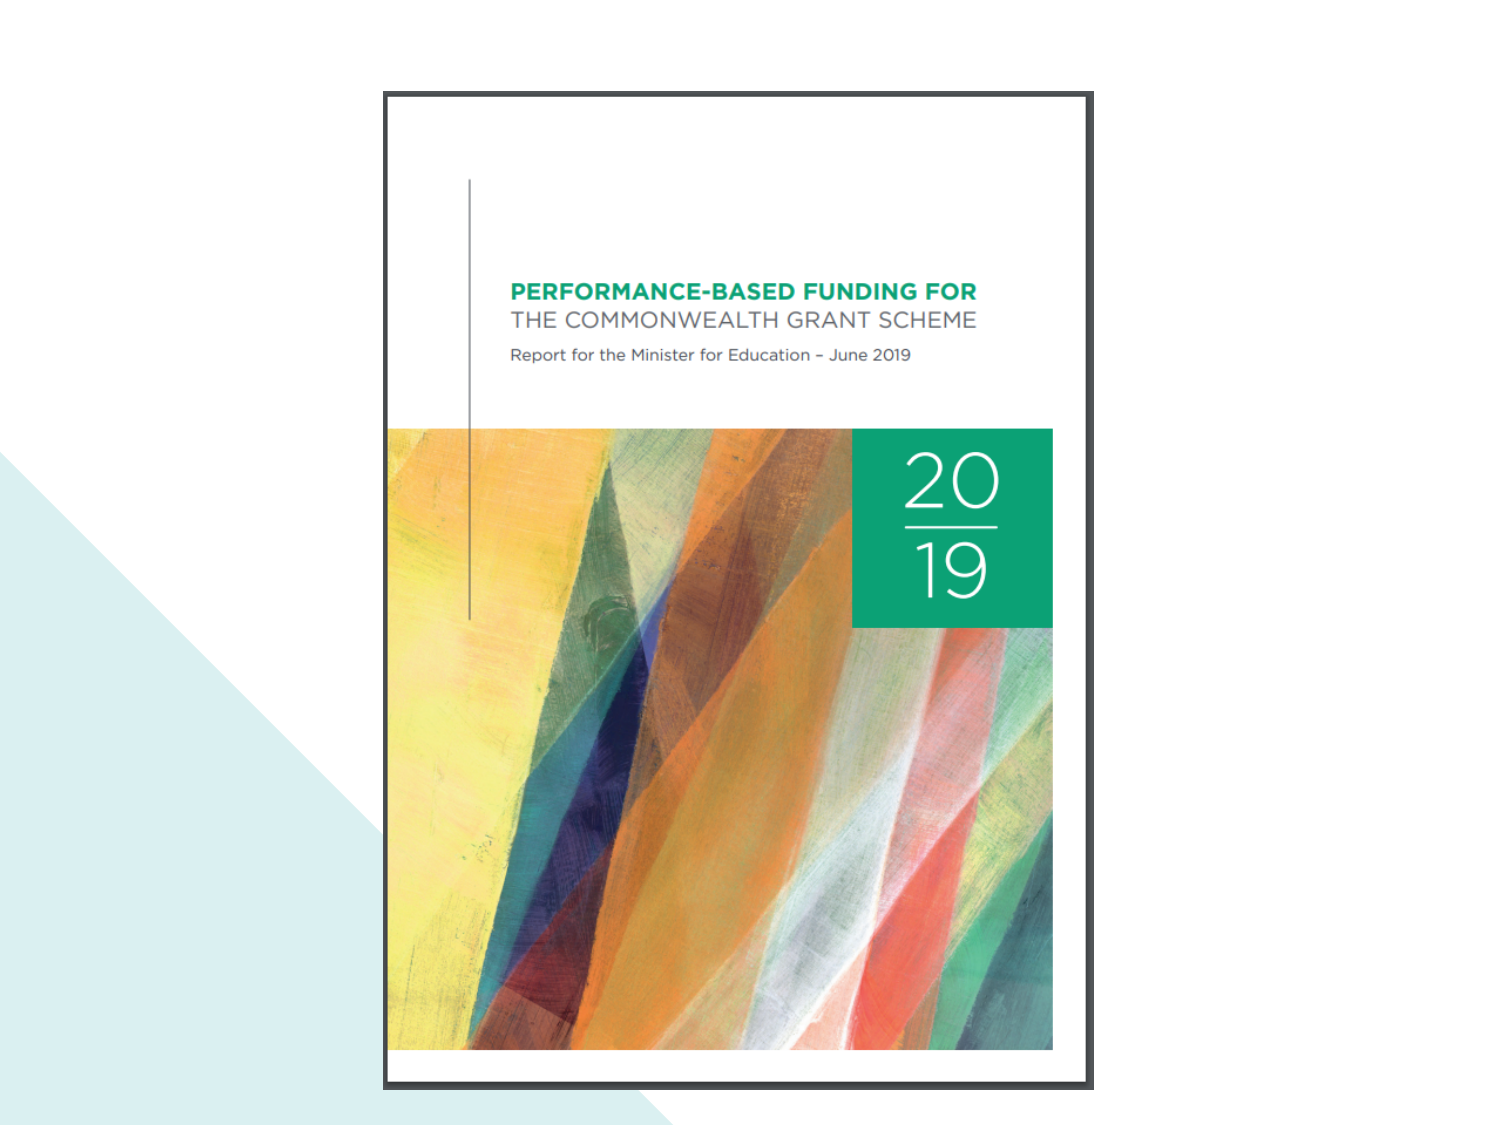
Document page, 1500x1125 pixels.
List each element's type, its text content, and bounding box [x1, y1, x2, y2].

picture [383, 91, 1094, 1090]
slide_number 6 [1059, 1042, 1397, 1103]
